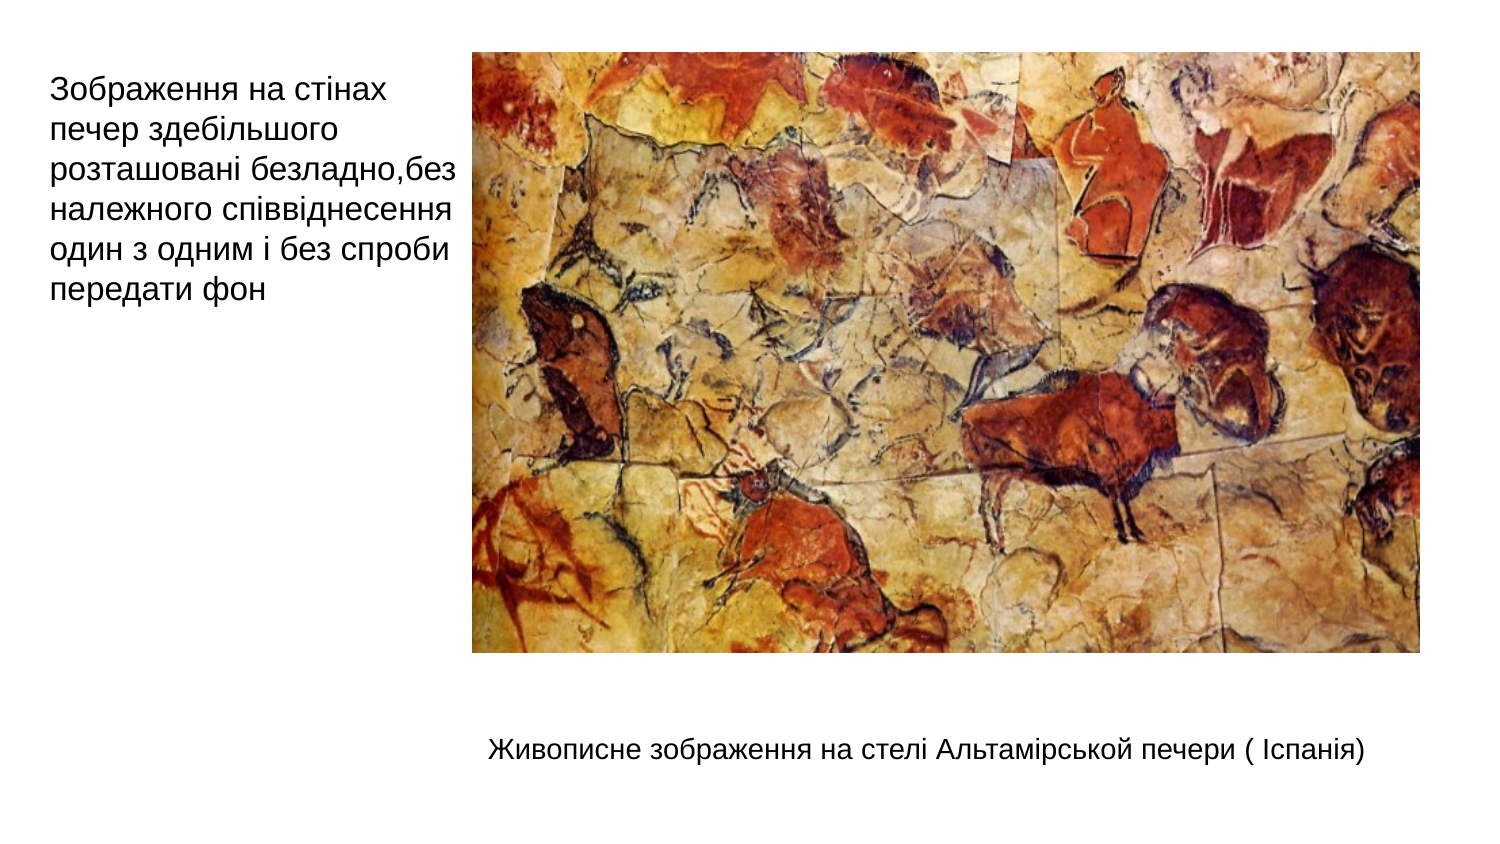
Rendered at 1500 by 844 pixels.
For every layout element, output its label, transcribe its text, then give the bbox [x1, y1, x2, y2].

text_box Живописне зображення на стелі Альтамірськой печери ( Іспанія) [472, 715, 1500, 792]
picture [472, 51, 1420, 653]
text_box Зображення на стінах печер здебільшого розташовані безладно,без належного співвіднесення один з одним і без спроби передати фон [34, 52, 470, 490]
